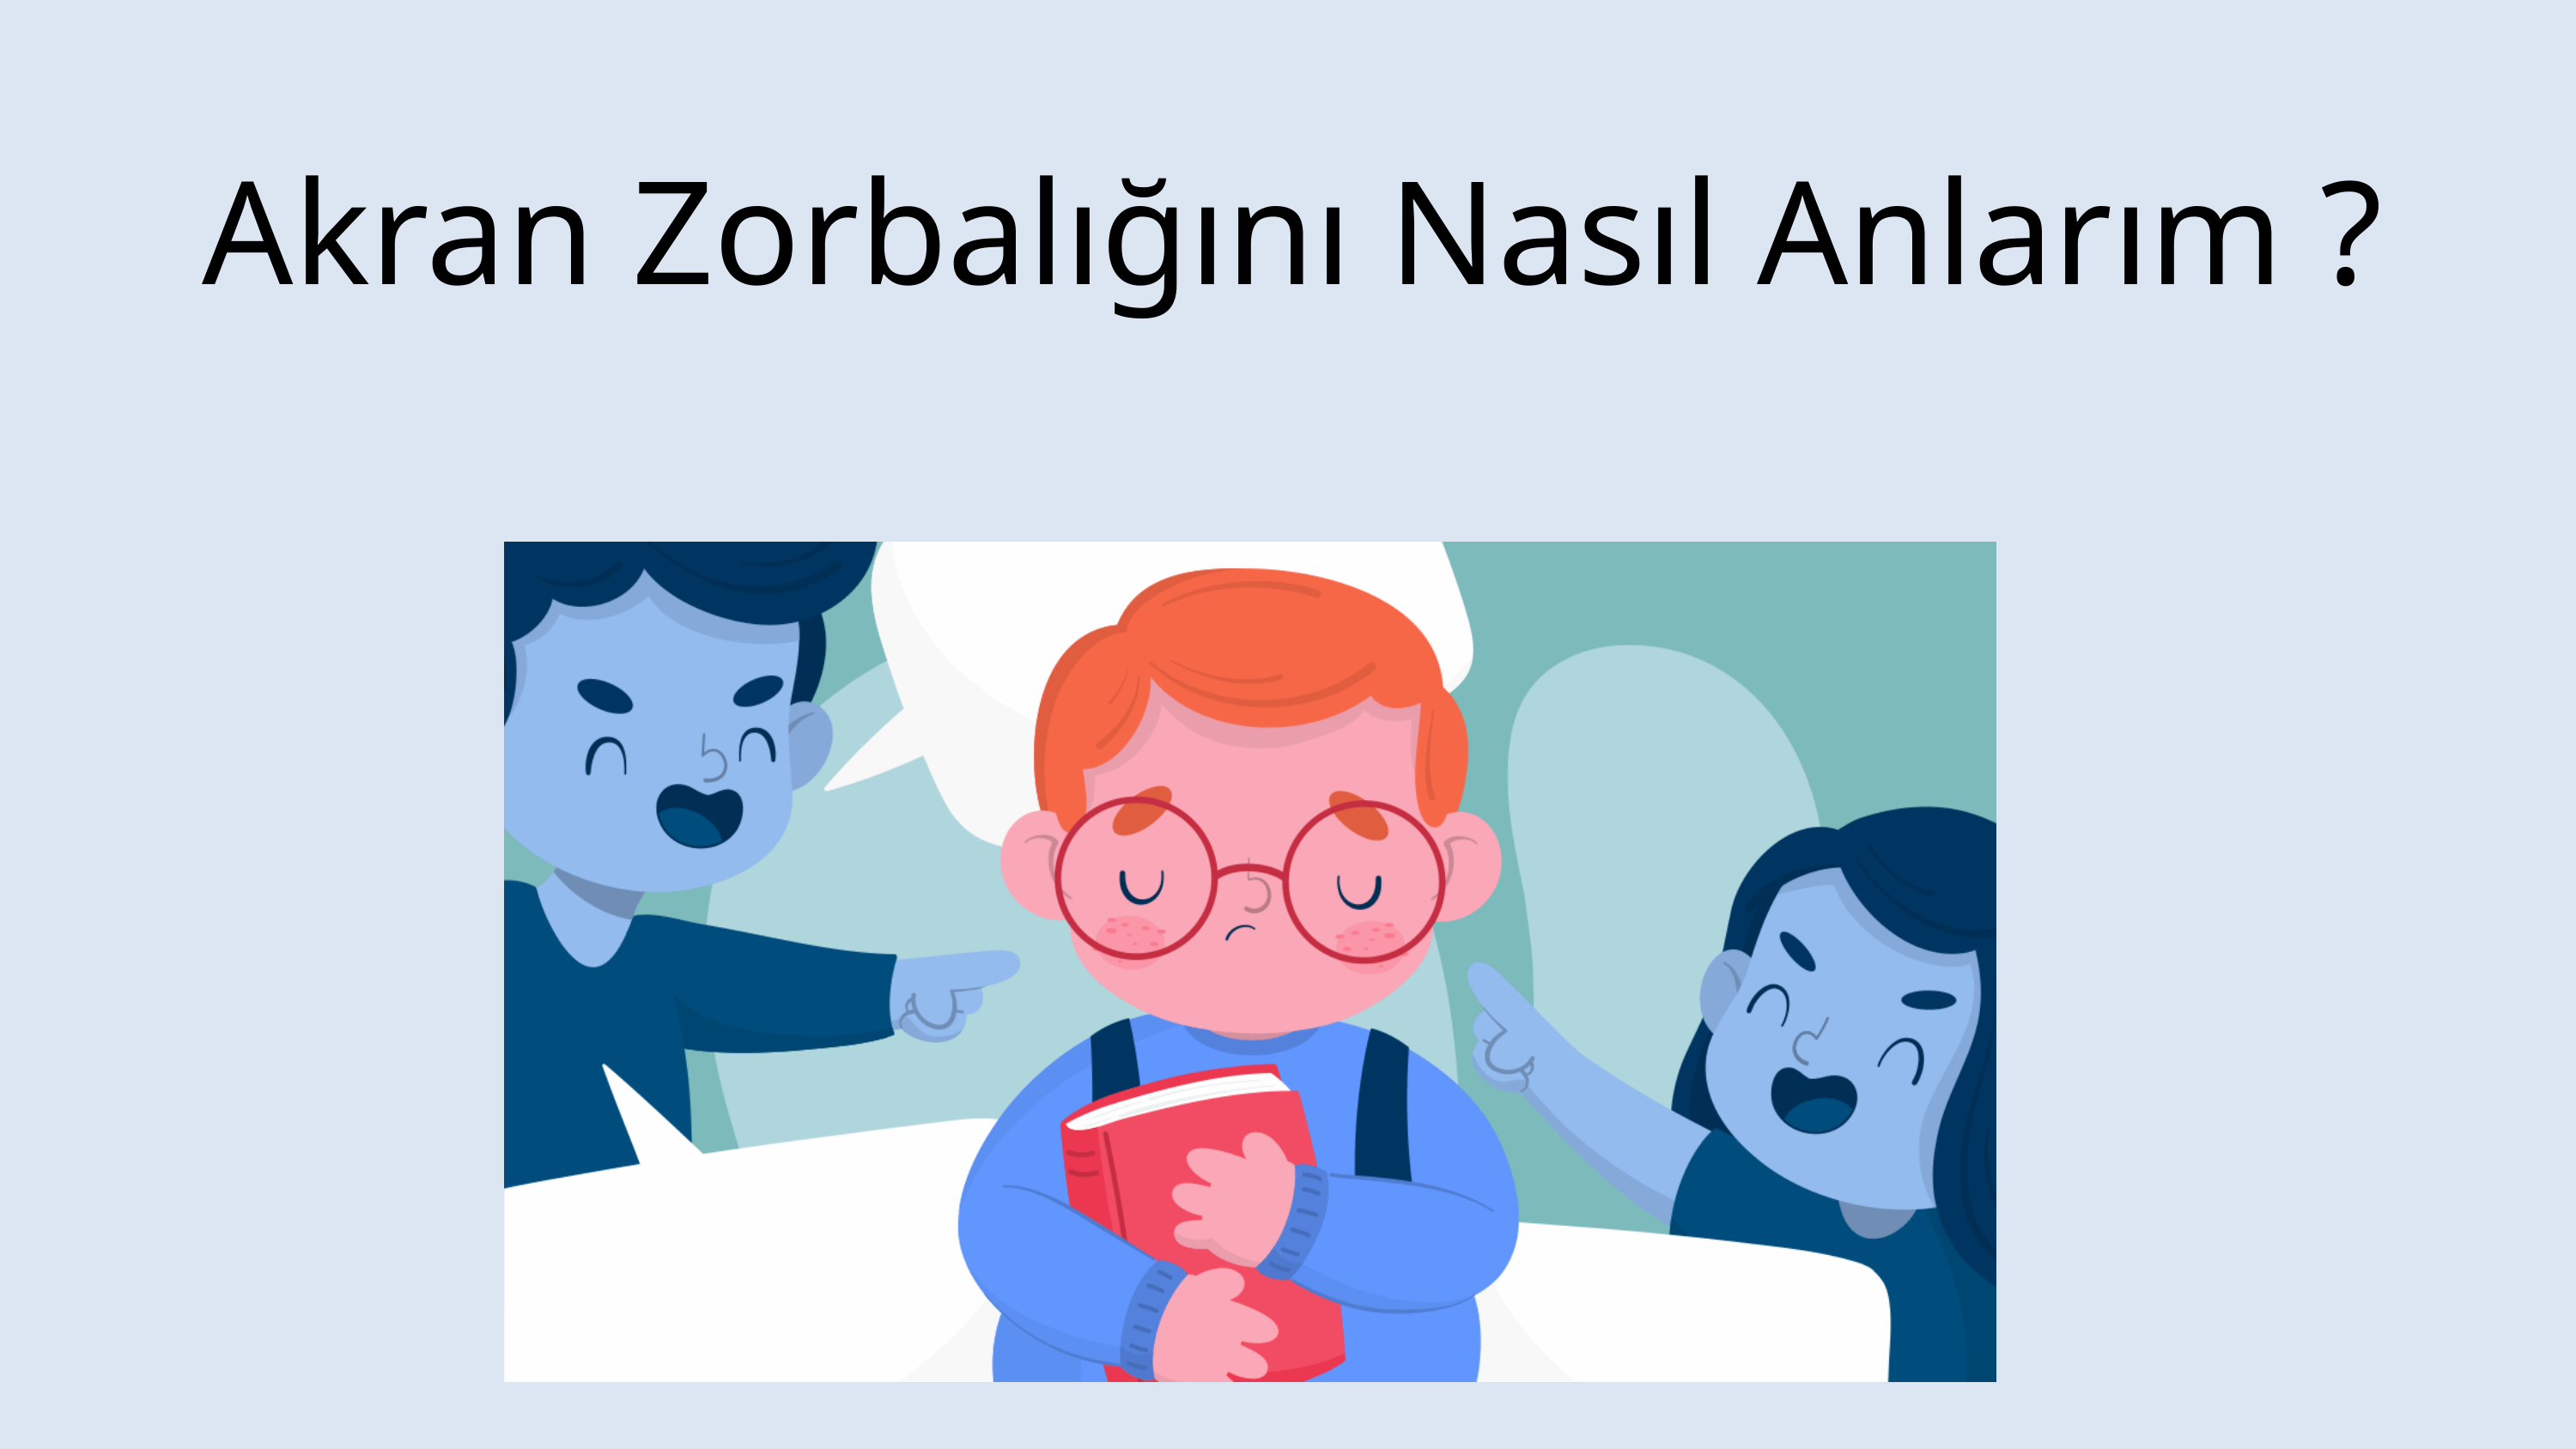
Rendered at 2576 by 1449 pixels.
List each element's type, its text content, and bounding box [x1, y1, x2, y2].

text_box Akran Zorbalığını Nasıl Anlarım ? [182, 134, 2404, 313]
picture [504, 541, 1997, 1382]
